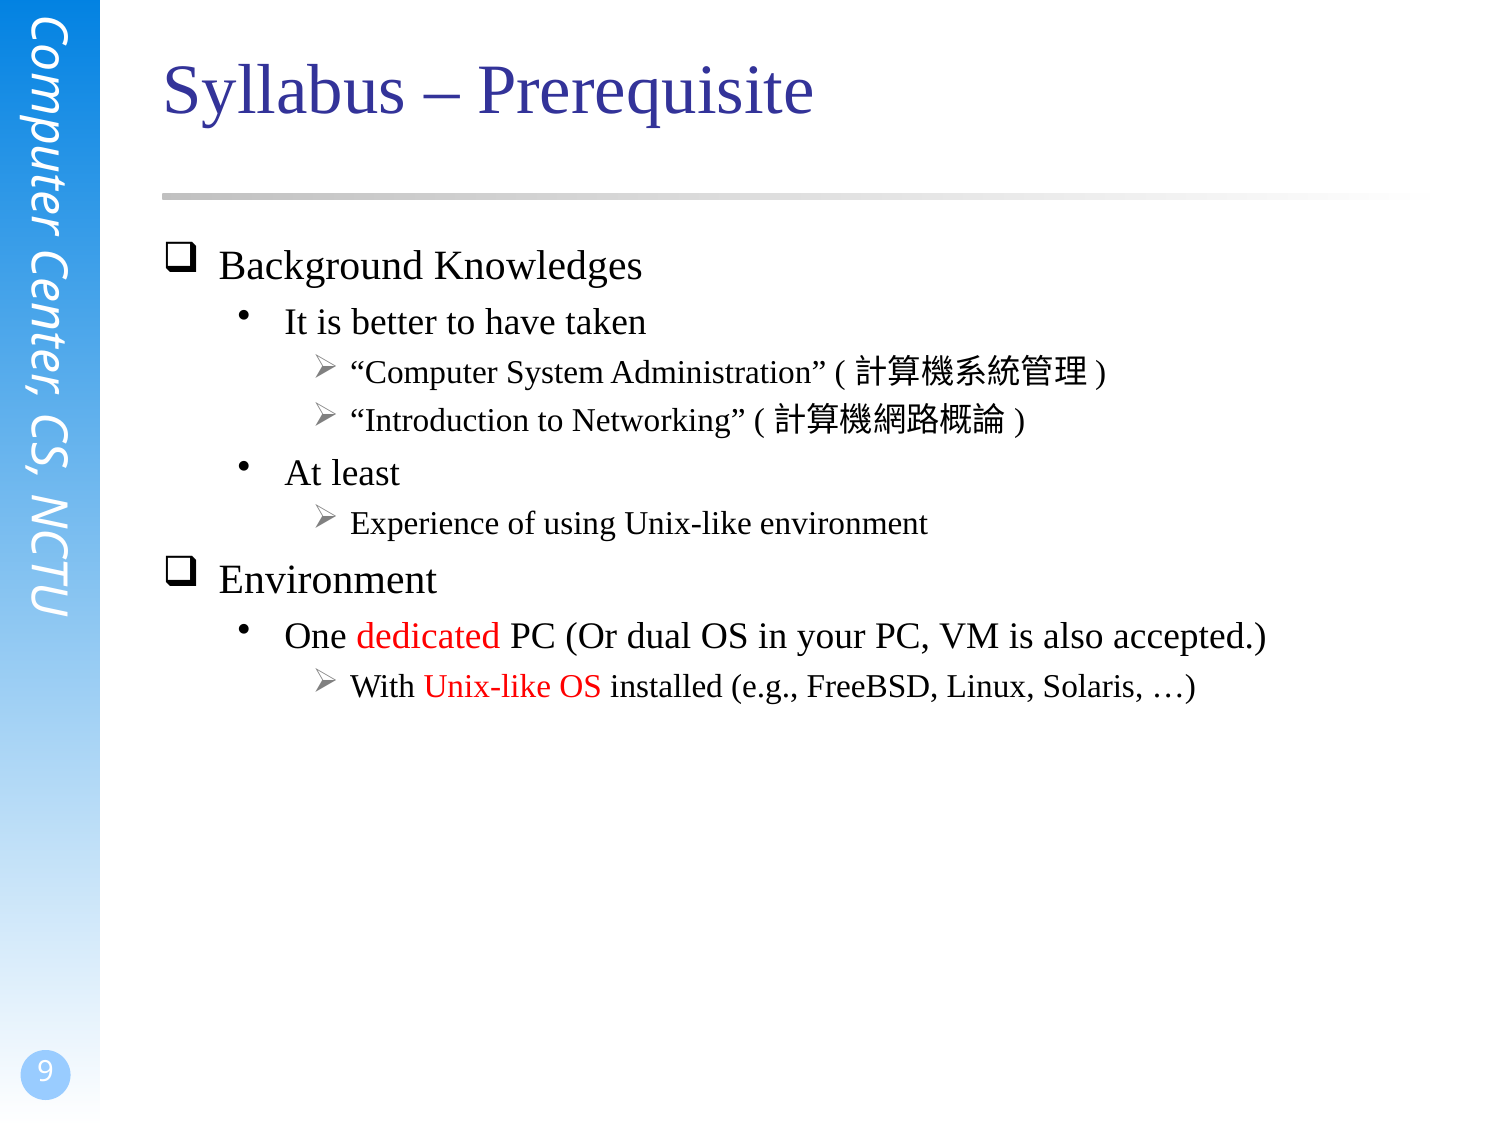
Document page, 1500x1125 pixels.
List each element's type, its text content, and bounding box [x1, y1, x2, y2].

title Syllabus – Prerequisite [162, 42, 1438, 231]
list Background Knowledges It is better to have taken “Computer System Administration” (計算機系統管理) “Introduction to Networking” (計算機網路概論) At least Experience of using Unix-like environment Environment One dedicated PC (Or dual OS in your PC, VM is also accepted.) With Unix-like OS installed (e.g., FreeBSD, Linux, Solaris, …) [162, 237, 1438, 1000]
